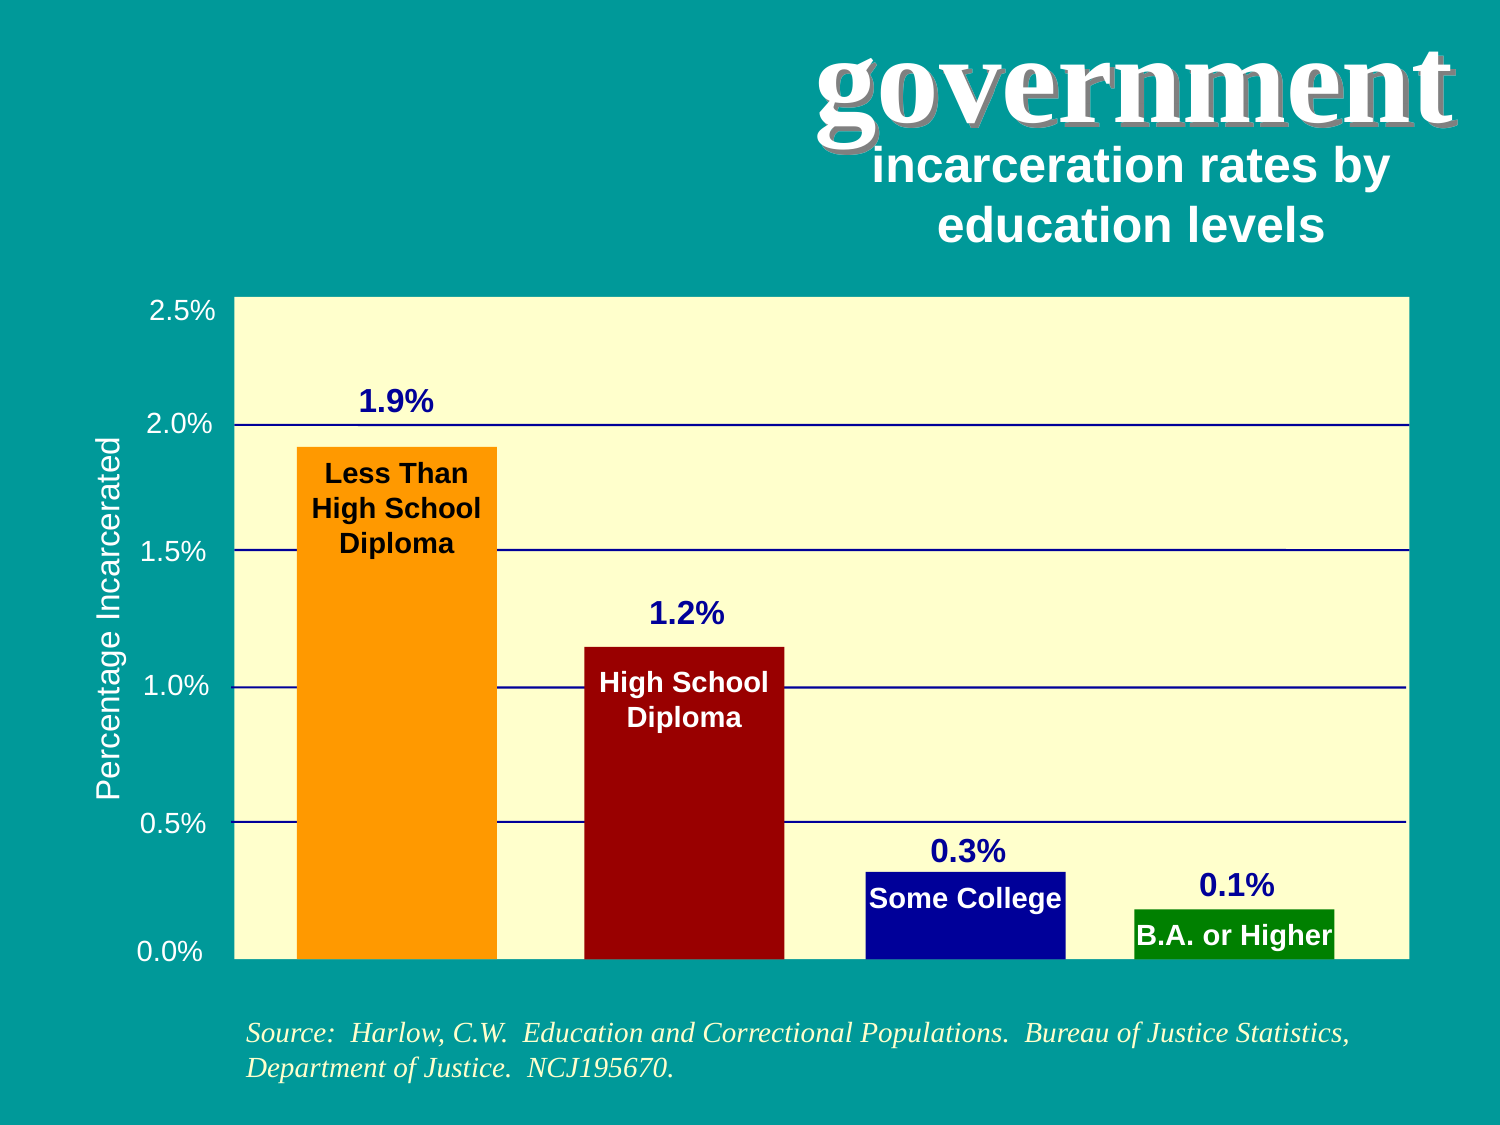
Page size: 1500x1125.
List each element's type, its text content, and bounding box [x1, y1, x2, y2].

text_box 1.5% [134, 524, 296, 575]
text_box 2.0% [134, 396, 357, 447]
text_box [584, 646, 785, 656]
text_box 1.2% [634, 584, 822, 639]
text_box 0.5% [134, 796, 296, 847]
text_box 0.0% [121, 924, 347, 975]
text_box [865, 922, 1066, 960]
text_box 0.1% [1184, 856, 1372, 911]
text_box Percentage Incarcerated [78, 388, 134, 851]
text_box Source: Harlow, C.W. Education and Correctional Populations. Bureau of Justice Statistics, Department of Justice. NCJ195670. [231, 1006, 1413, 1091]
text_box government [767, 0, 1500, 155]
text_box 2.5% [134, 284, 235, 334]
text_box [584, 741, 785, 960]
text_box Less Than High School Diploma [284, 446, 510, 567]
text_box High School Diploma [571, 656, 797, 741]
text_box B.A. or Higher [1109, 909, 1360, 959]
text_box [234, 296, 1410, 960]
text_box 1.0% [134, 659, 296, 709]
text_box incarceration rates by education levels [806, 124, 1457, 260]
text_box Some College [853, 871, 1078, 922]
text_box 1.9% [343, 371, 532, 427]
text_box [296, 567, 497, 960]
text_box 0.3% [915, 821, 1104, 877]
